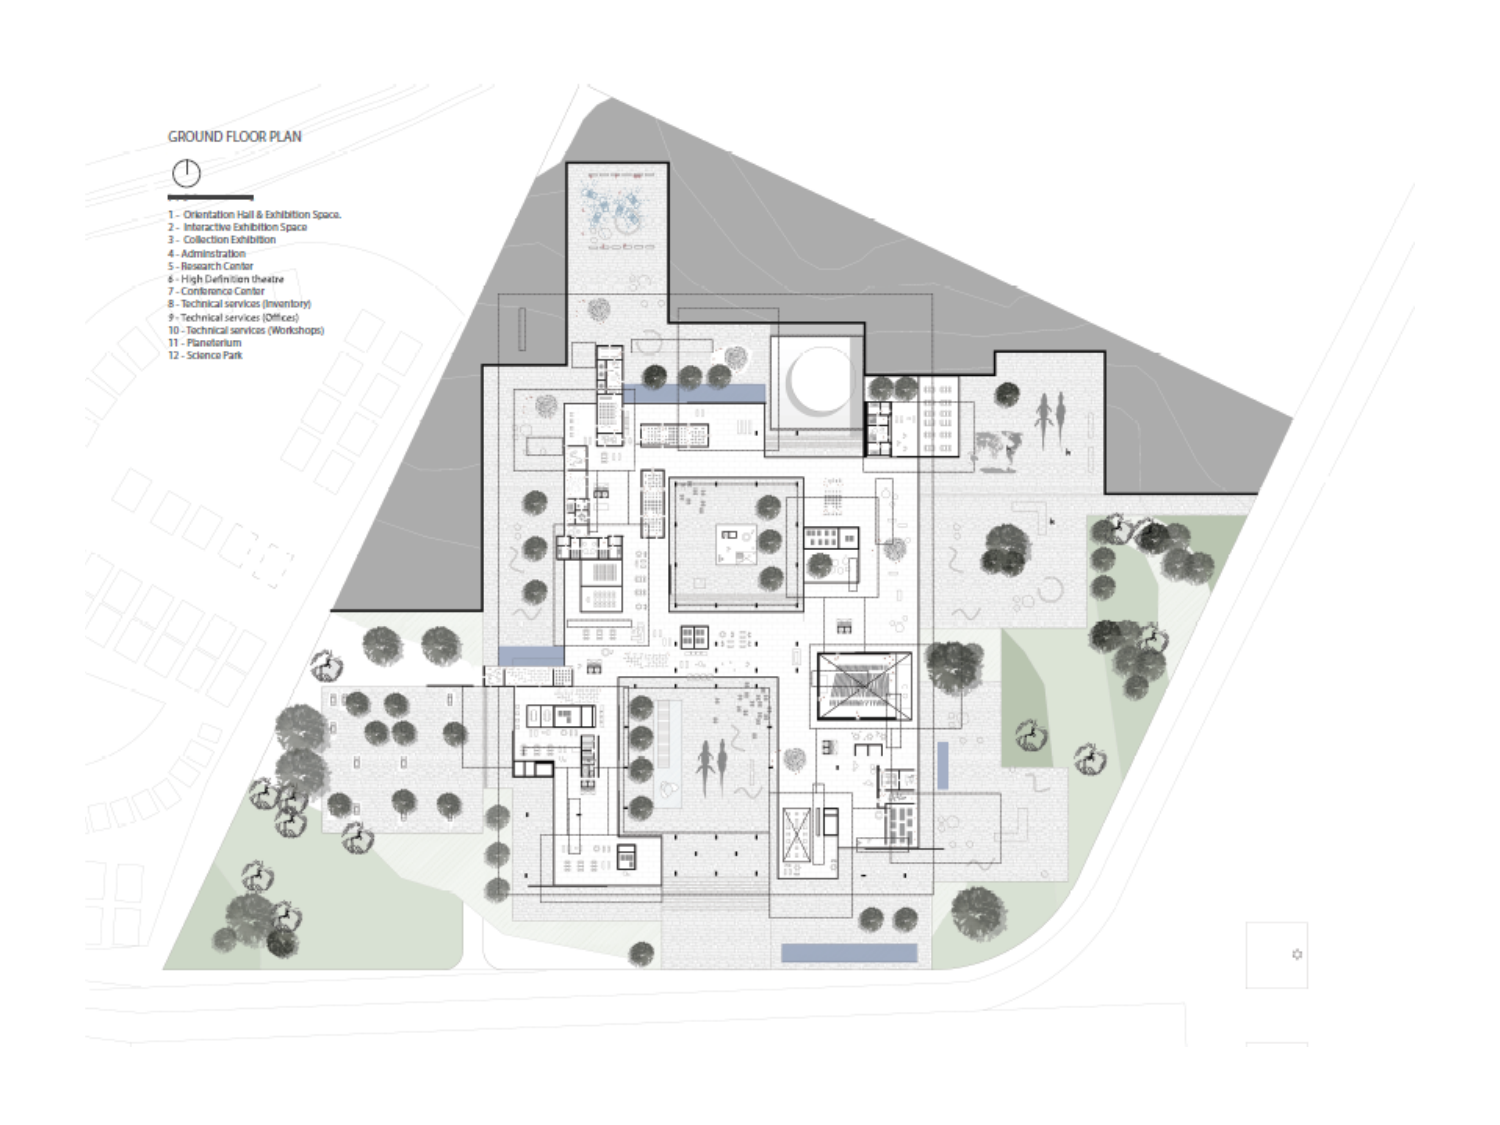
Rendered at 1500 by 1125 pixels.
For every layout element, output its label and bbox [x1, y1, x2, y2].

picture [85, 77, 1415, 1048]
